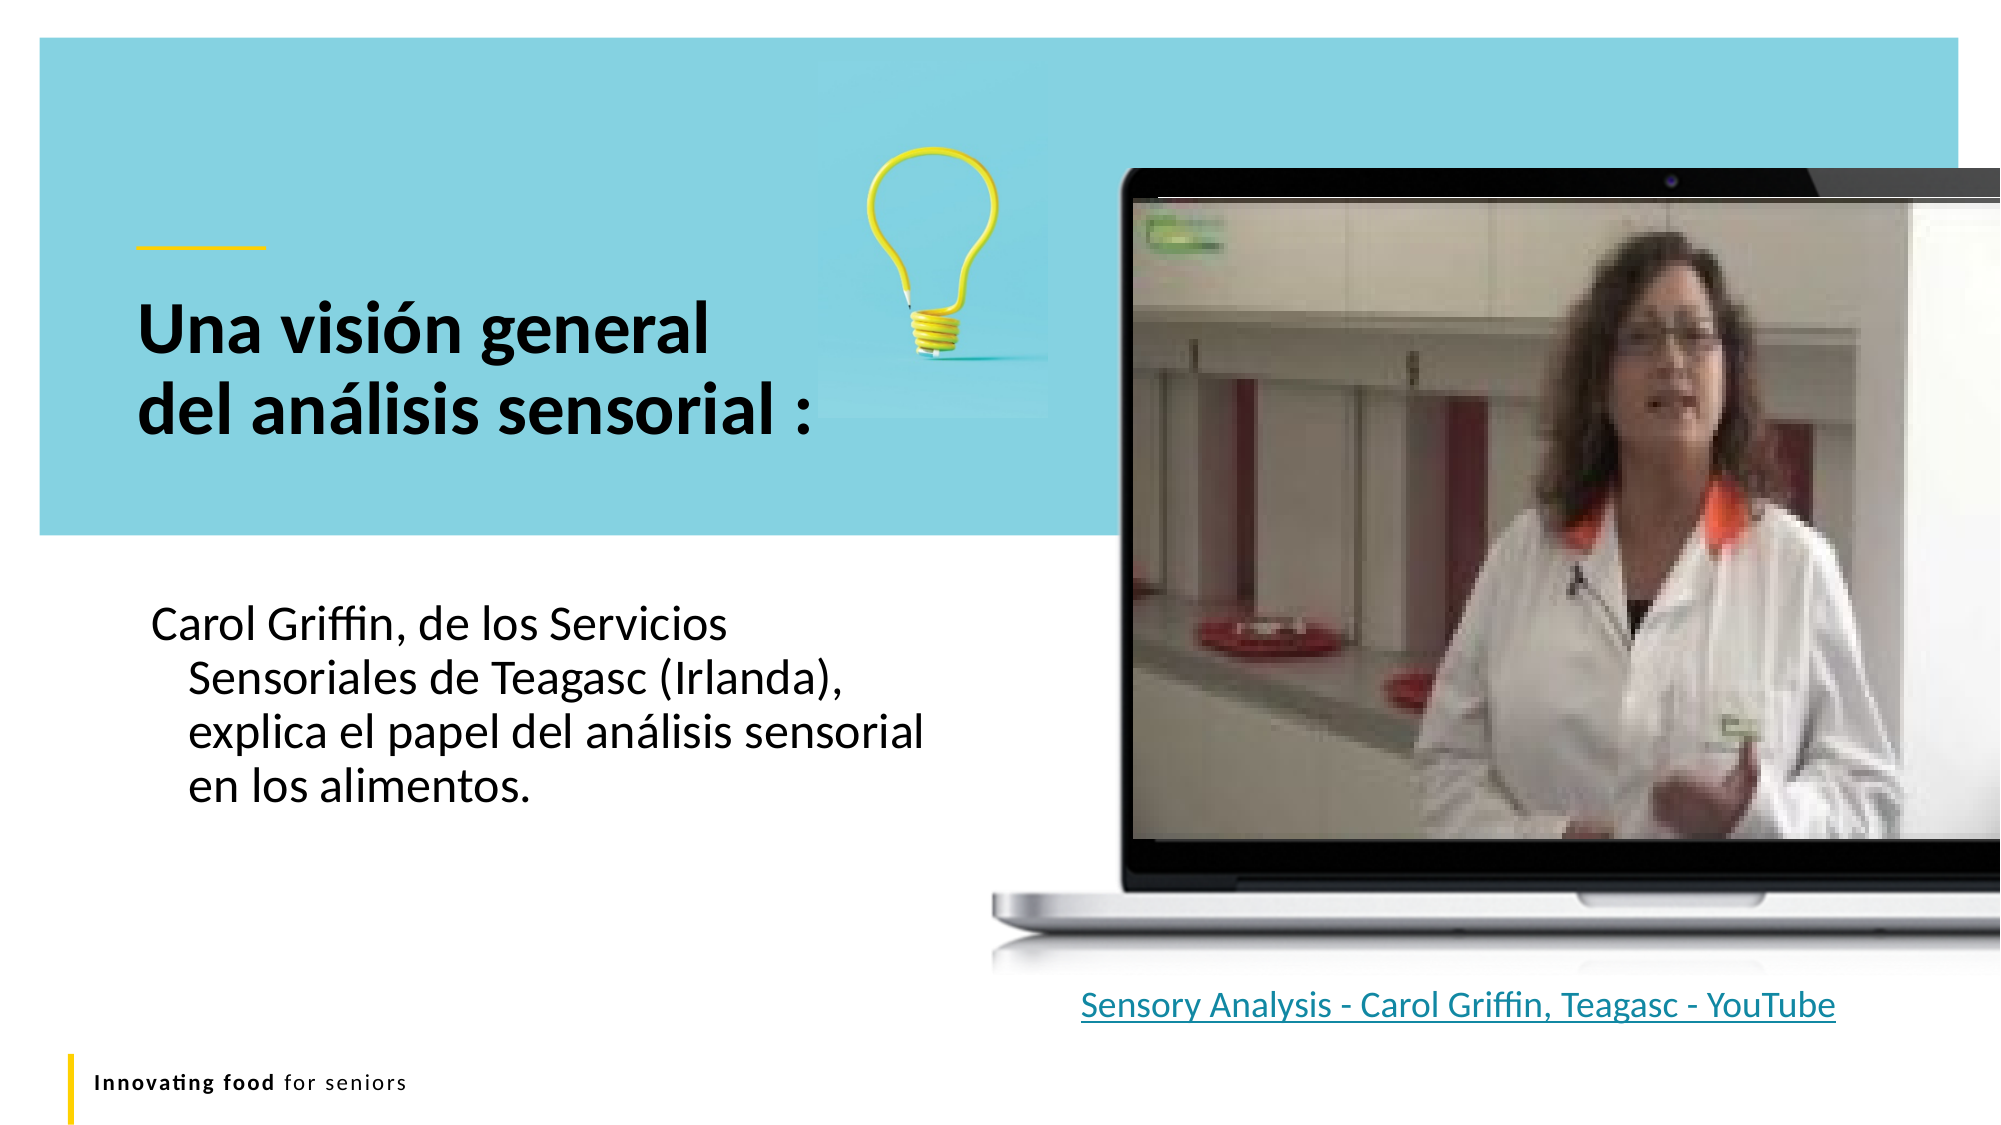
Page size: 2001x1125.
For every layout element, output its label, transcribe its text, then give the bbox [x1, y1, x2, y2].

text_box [1132, 197, 2000, 840]
picture [818, 60, 2000, 1051]
list Una visión general del análisis sensorial : [122, 281, 832, 481]
text_box Sensory Analysis - Carol Griffin, Teagasc - YouTube [1066, 972, 2000, 1033]
list Carol Griffin, de los Servicios Sensoriales de Teagasc (Irlanda), explica el papel del análisis sensorial en los alimentos. [136, 589, 962, 1125]
